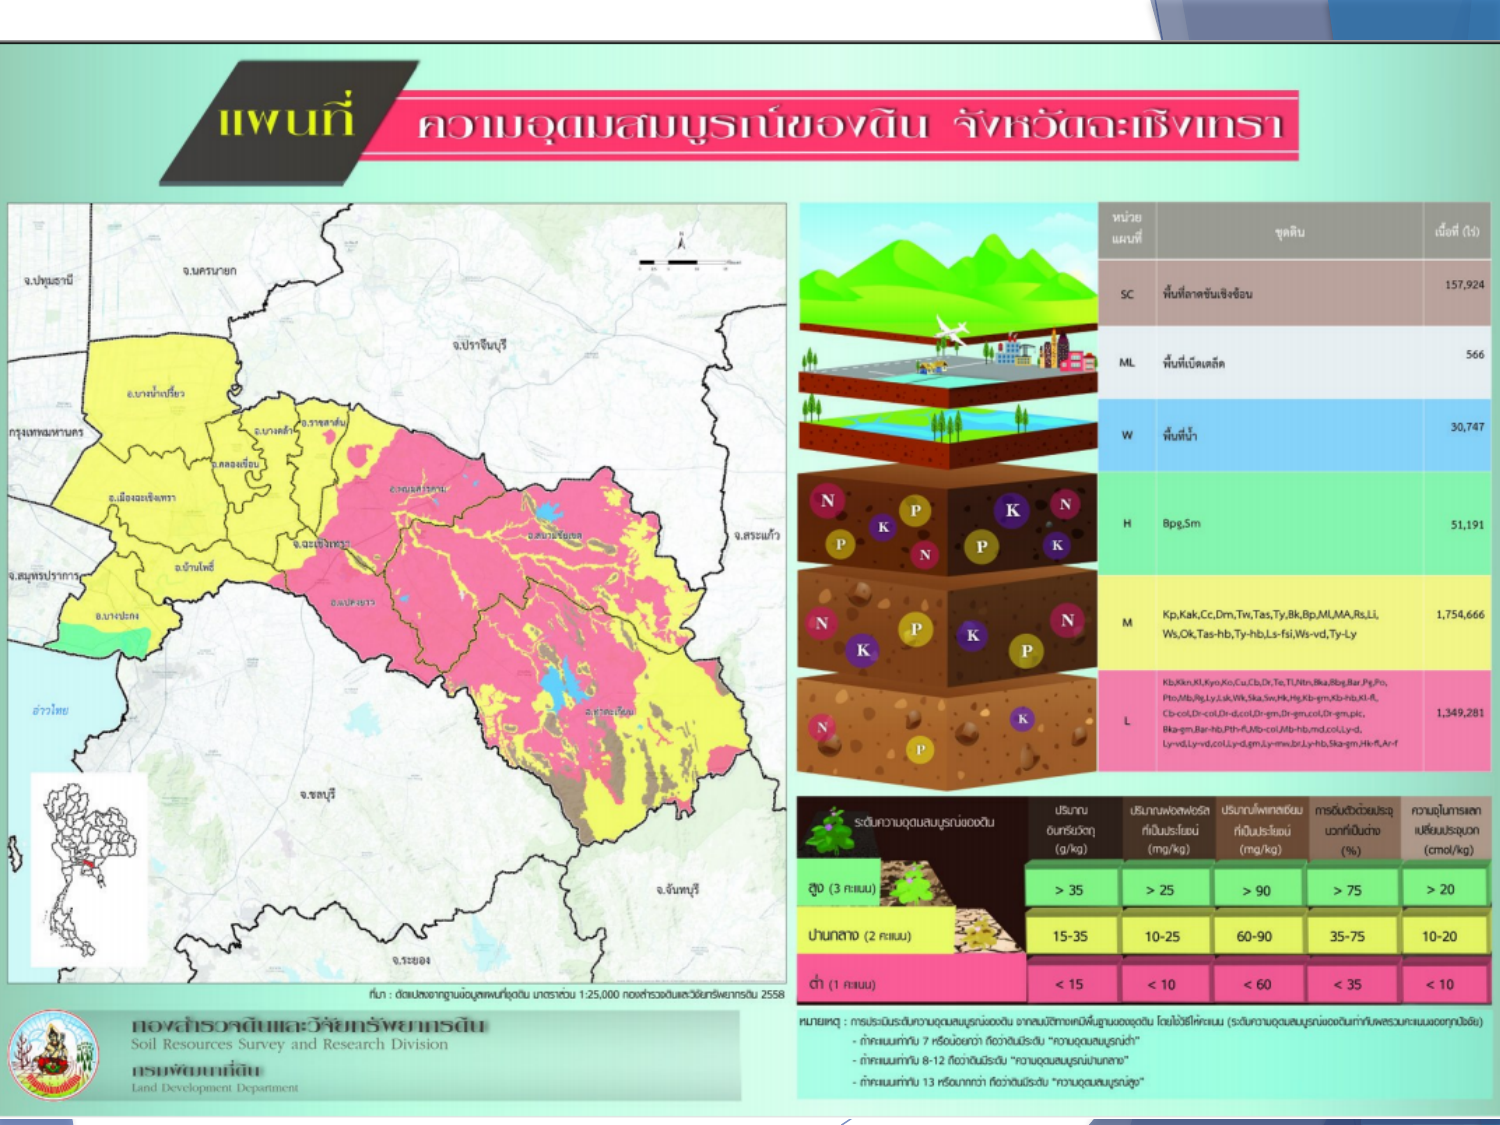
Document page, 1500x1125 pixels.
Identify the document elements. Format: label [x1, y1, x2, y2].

list [0, 37, 1500, 1125]
